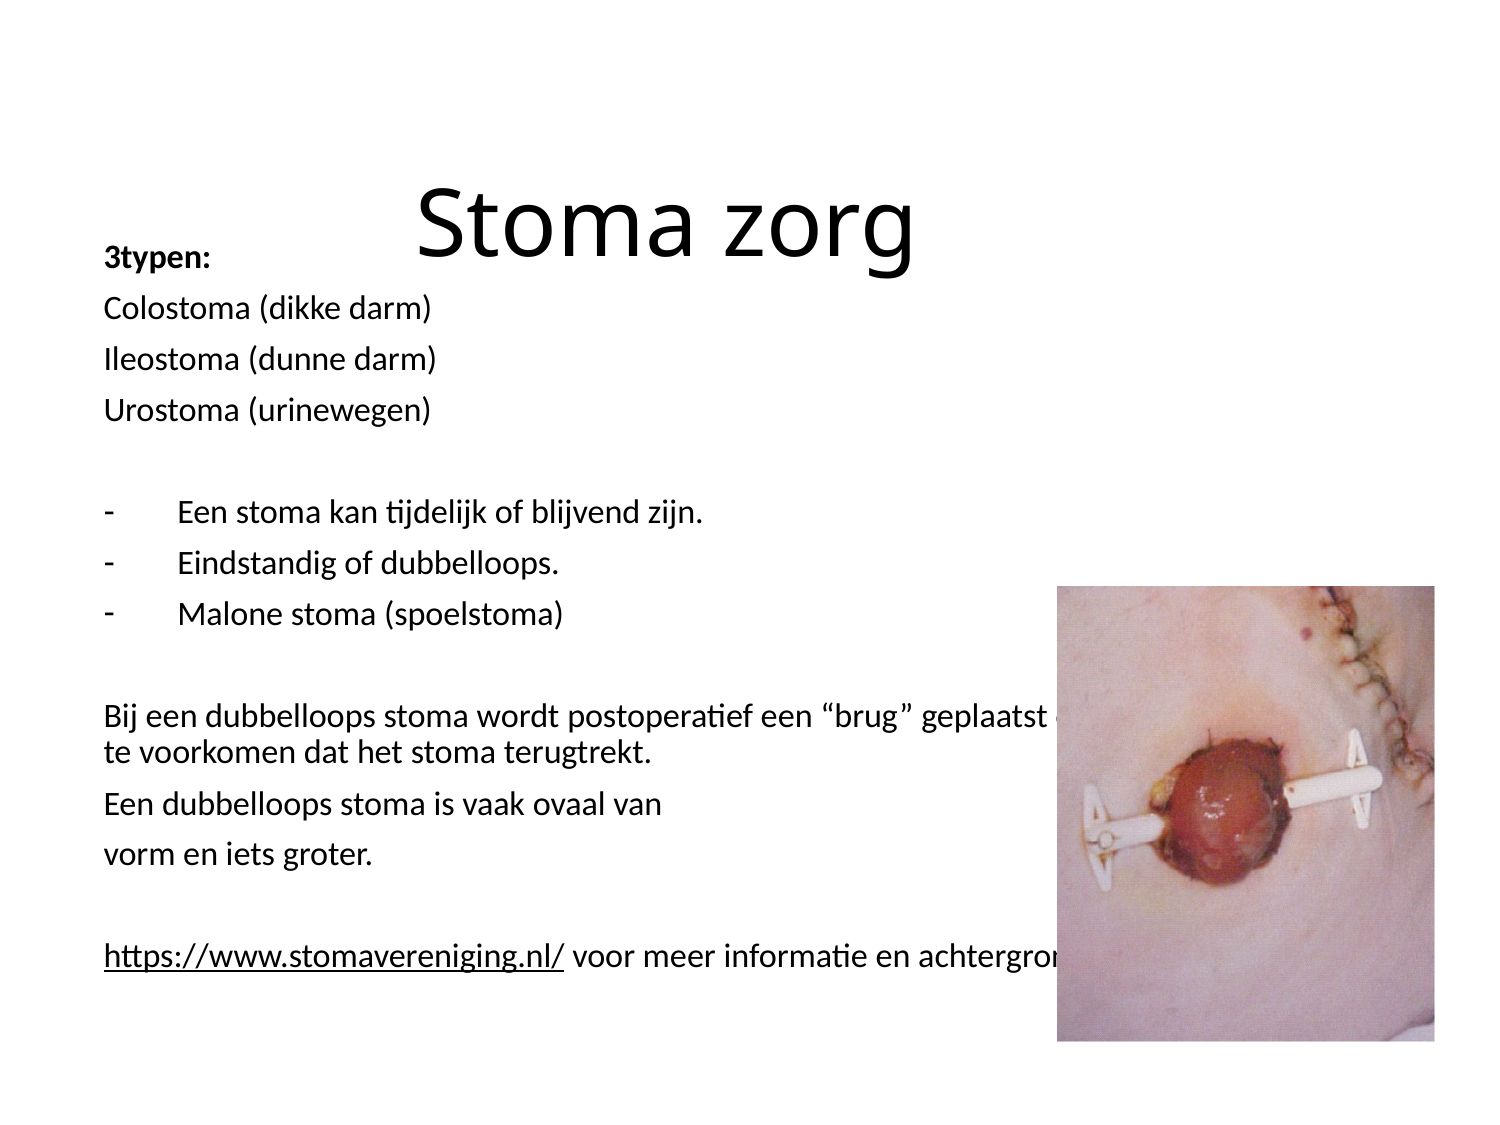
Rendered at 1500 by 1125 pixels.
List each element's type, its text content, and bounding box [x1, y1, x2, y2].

subtitle 3typen: Colostoma (dikke darm) Ileostoma (dunne darm) Urostoma (urinewegen) Een stoma kan tijdelijk of blijvend zijn. Eindstandig of dubbelloops. Malone stoma (spoelstoma) Bij een dubbelloops stoma wordt postoperatief een “brug” geplaatst om te voorkomen dat het stoma terugtrekt. Een dubbelloops stoma is vaak ovaal van vorm en iets groter. https://www.stomavereniging.nl/ voor meer informatie en achtergronden [88, 231, 1139, 1012]
title Stoma zorg [29, 42, 1305, 284]
picture [1057, 586, 1435, 1042]
